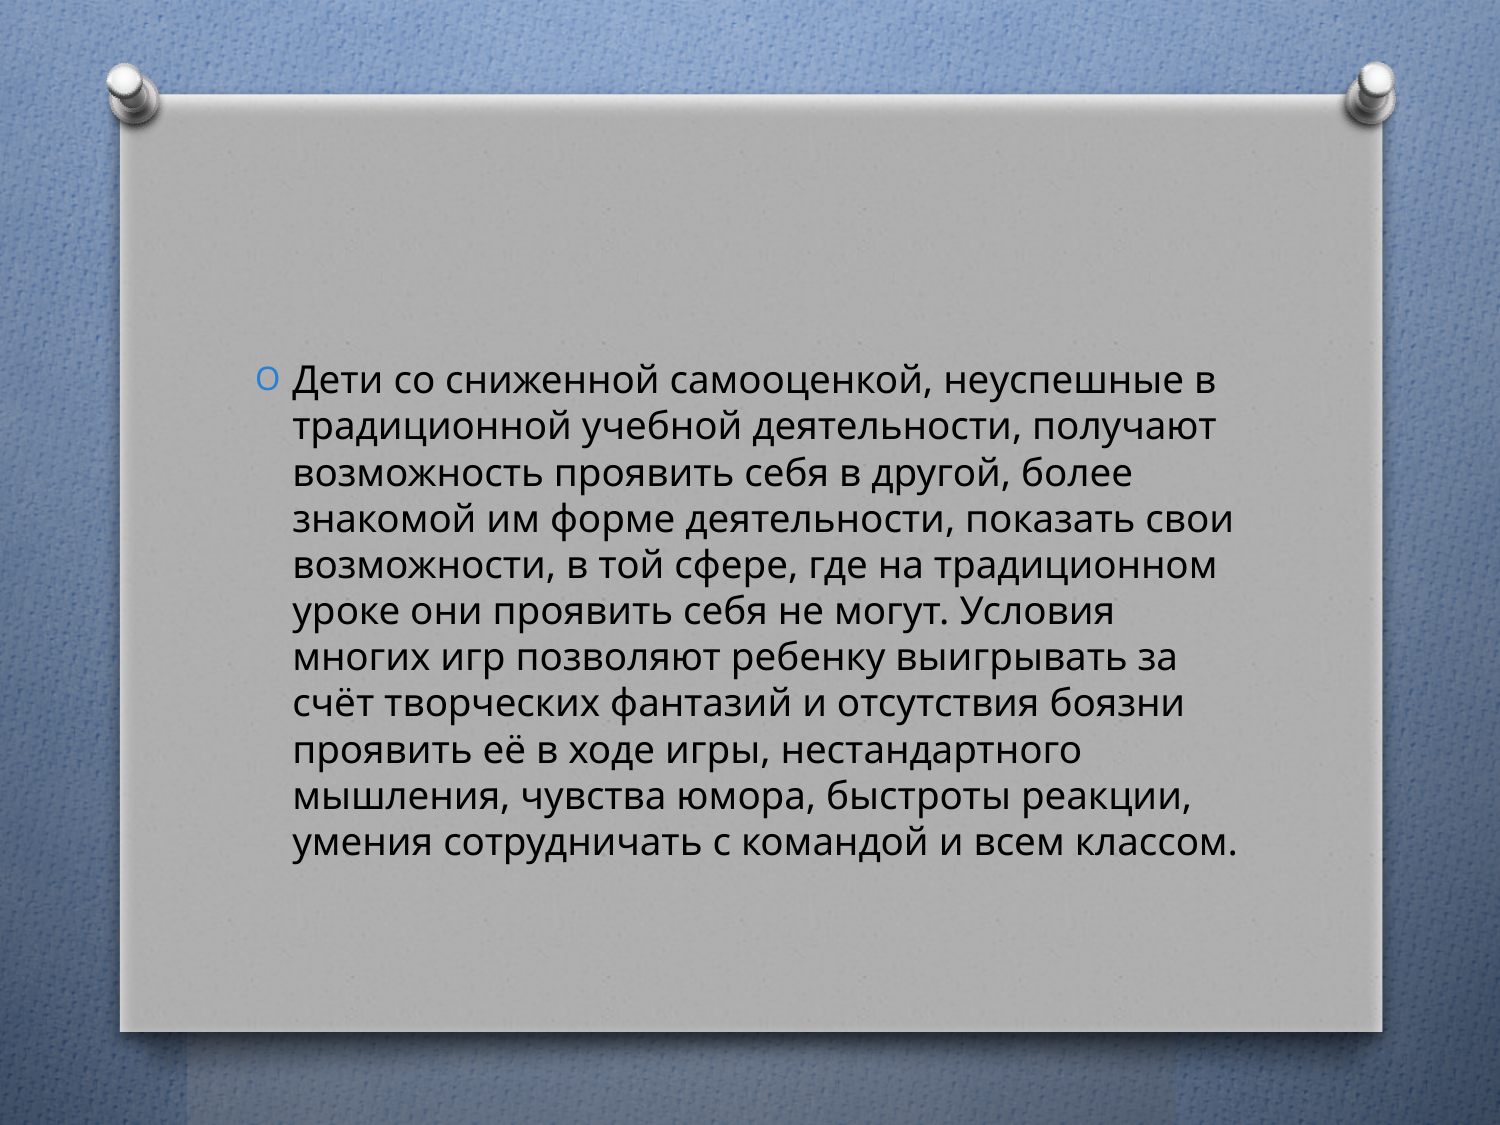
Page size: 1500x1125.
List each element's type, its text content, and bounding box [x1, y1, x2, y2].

picture [75, 29, 198, 153]
list Дети со сниженной самооценкой, неуспешные в традиционной учебной деятельности, получают возможность проявить себя в другой, более знакомой им форме деятельности, показать свои возможности, в той сфере, где на традиционном уроке они проявить себя не могут. Условия многих игр позволяют ребенку выигрывать за счёт творческих фантазий и отсутствия боязни проявить её в ходе игры, нестандартного мышления, чувства юмора, быстроты реакции, умения сотрудничать с командой и всем классом. [240, 347, 1257, 939]
picture [1317, 35, 1439, 156]
